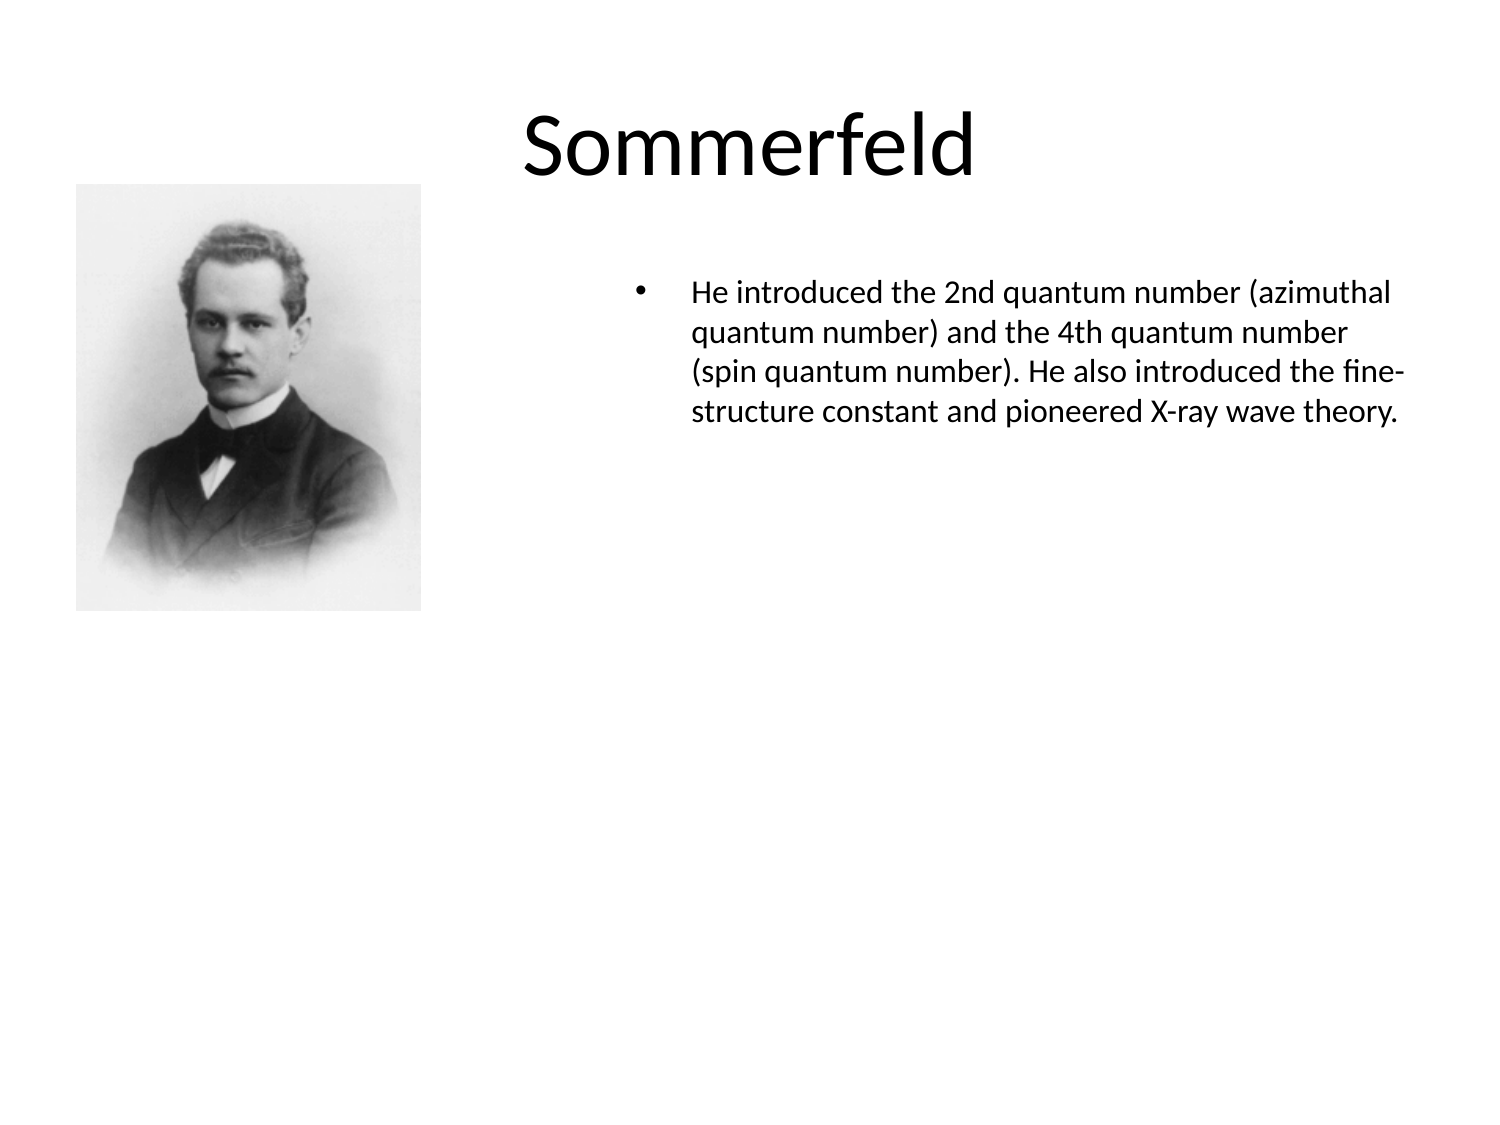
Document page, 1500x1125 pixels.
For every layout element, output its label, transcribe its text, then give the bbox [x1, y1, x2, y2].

picture [76, 184, 421, 612]
list He introduced the 2nd quantum number (azimuthal quantum number) and the 4th quantum number (spin quantum number). He also introduced the fine-structure constant and pioneered X-ray wave theory. [620, 262, 1425, 1005]
title Sommerfeld [75, 45, 1425, 233]
